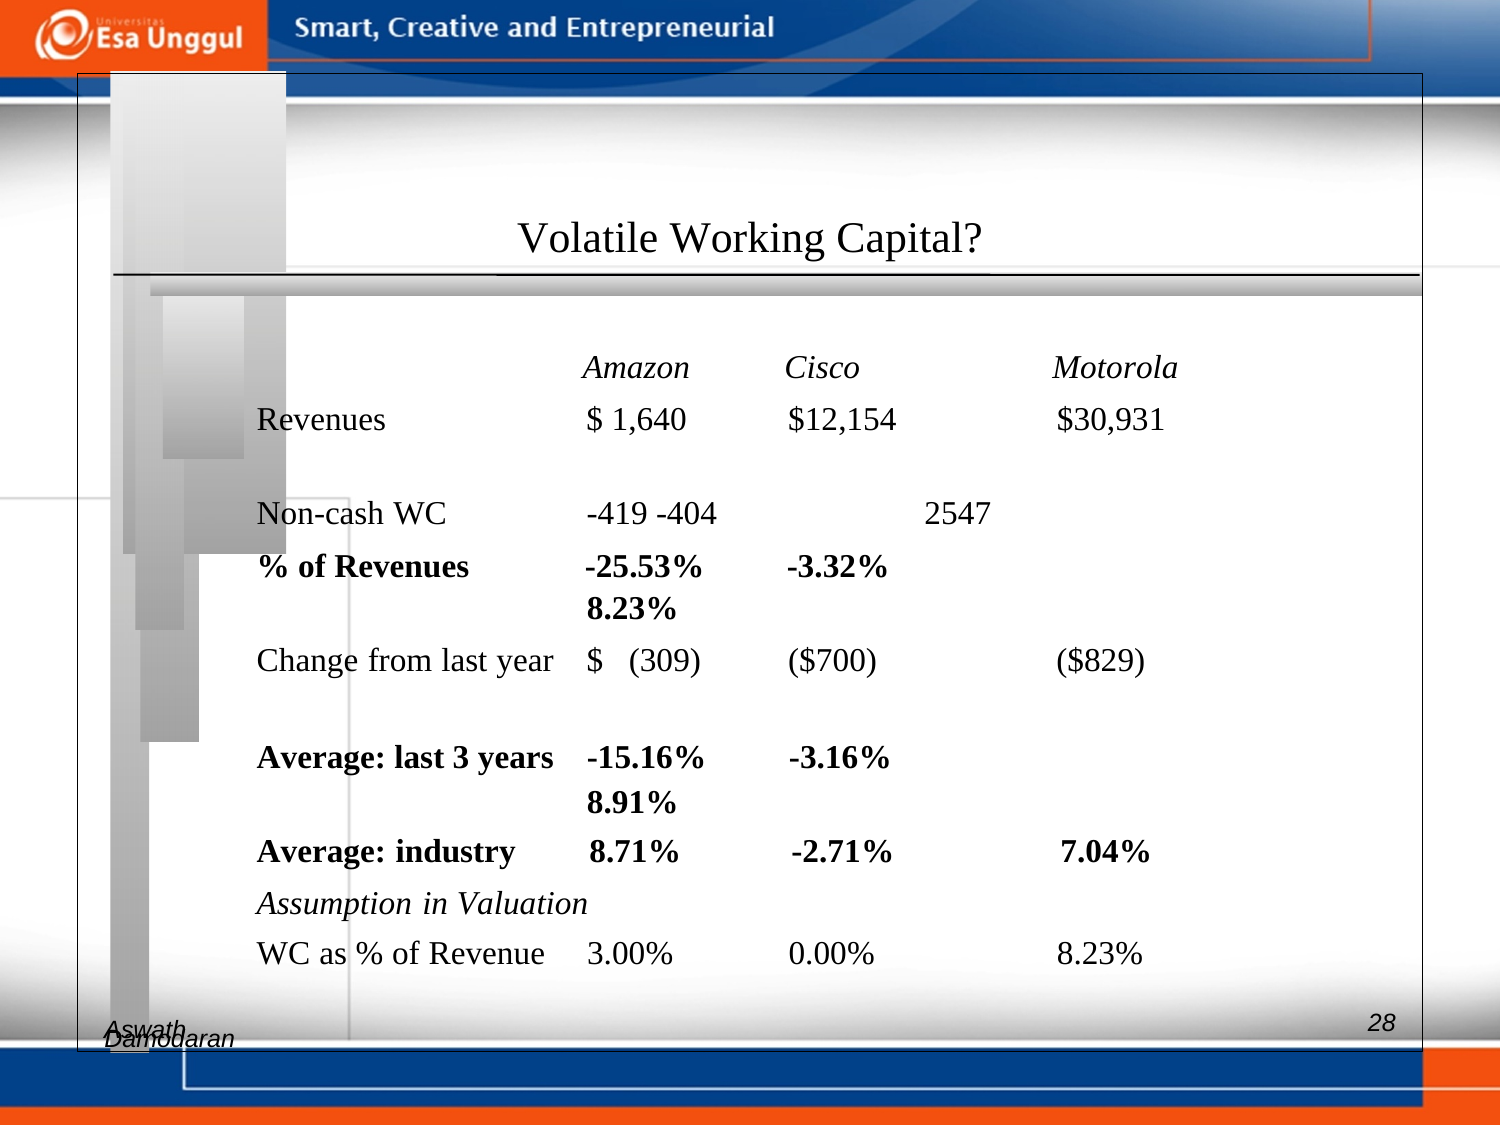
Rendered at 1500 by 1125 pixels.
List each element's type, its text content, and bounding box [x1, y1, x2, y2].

picture [0, 0, 1500, 1125]
text_box Volatile Working Capital? Amazon Cisco Motorola Revenues $ 1,640 $12,154 $30,931 Non-cash WC -419 -404 2547 % of Revenues -25.53% -3.32% 8.23% Change from last year $ (309) ($700) ($829) Average: last 3 years -15.16% -3.16% 8.91% Average: industry 8.71% -2.71% 7.04% Assumption in Valuation WC as % of Revenue 3.00% 0.00% 8.23% Aswath [77, 73, 1423, 1052]
